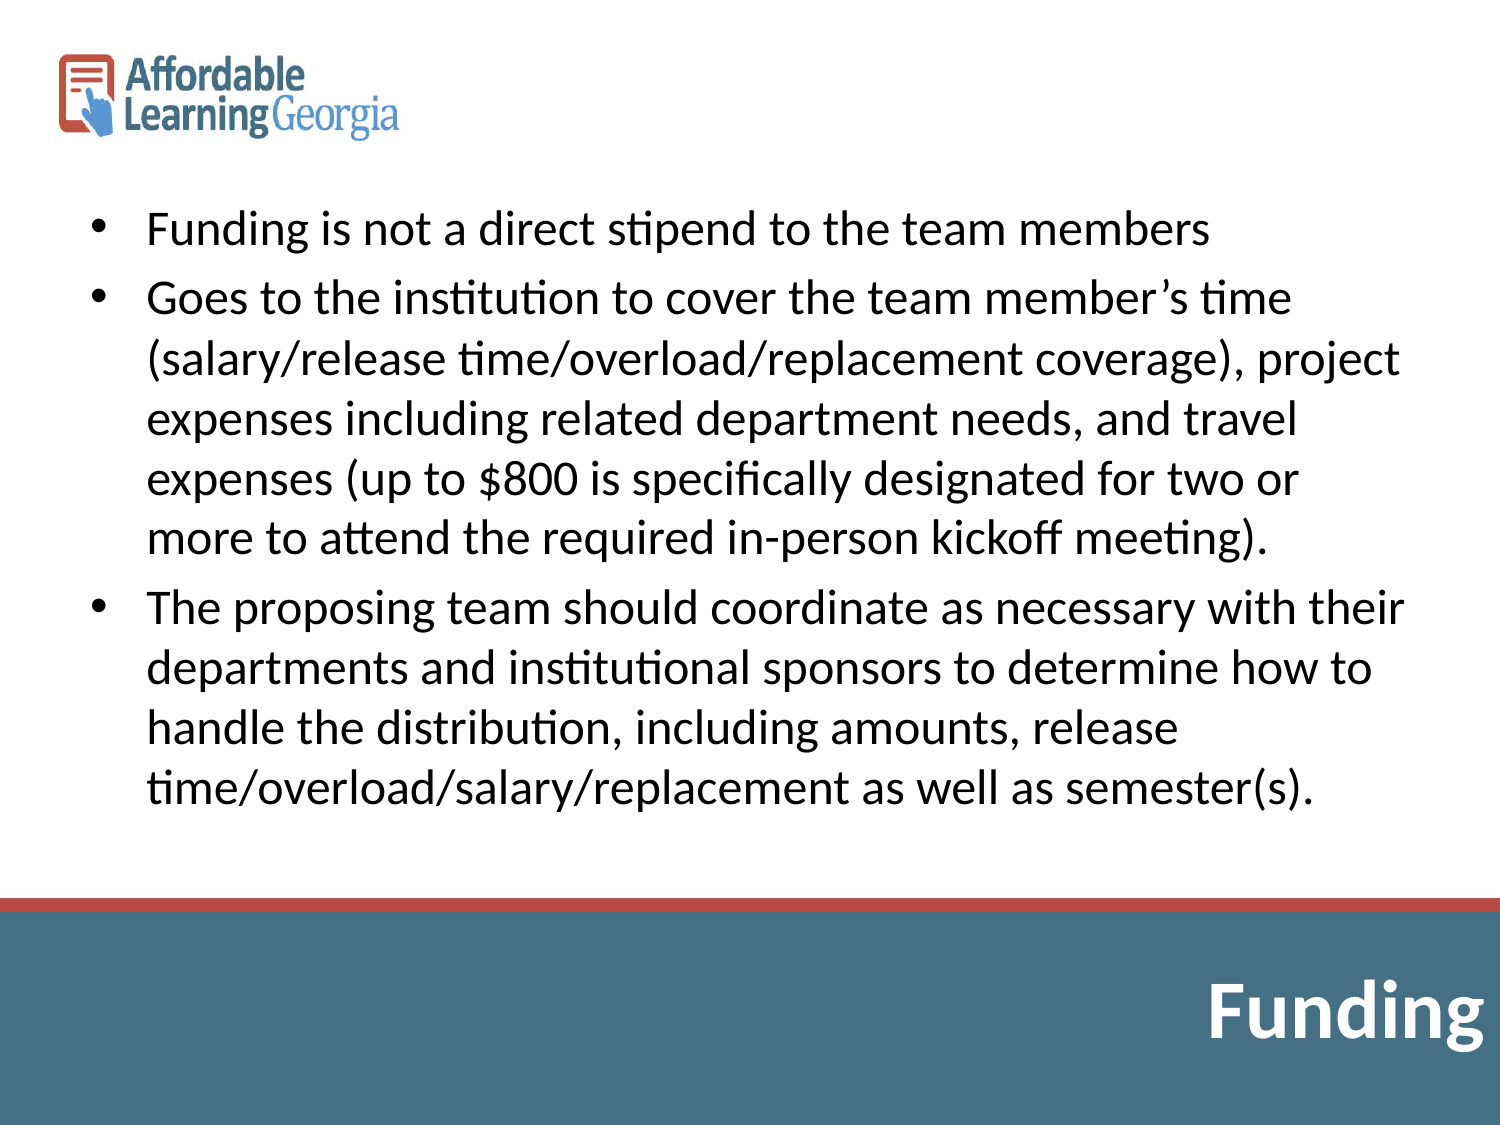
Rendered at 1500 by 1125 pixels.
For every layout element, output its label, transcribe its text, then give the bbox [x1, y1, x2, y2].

text_box Funding [487, 909, 1500, 1100]
list Funding is not a direct stipend to the team members Goes to the institution to cover the team member’s time (salary/release time/overload/replacement coverage), project expenses including related department needs, and travel expenses (up to $800 is specifically designated for two or more to attend the required in-person kickoff meeting). The proposing team should coordinate as necessary with their departments and institutional sponsors to determine how to handle the distribution, including amounts, release time/overload/salary/replacement as well as semester(s). [75, 187, 1425, 900]
picture [0, 0, 1500, 1125]
